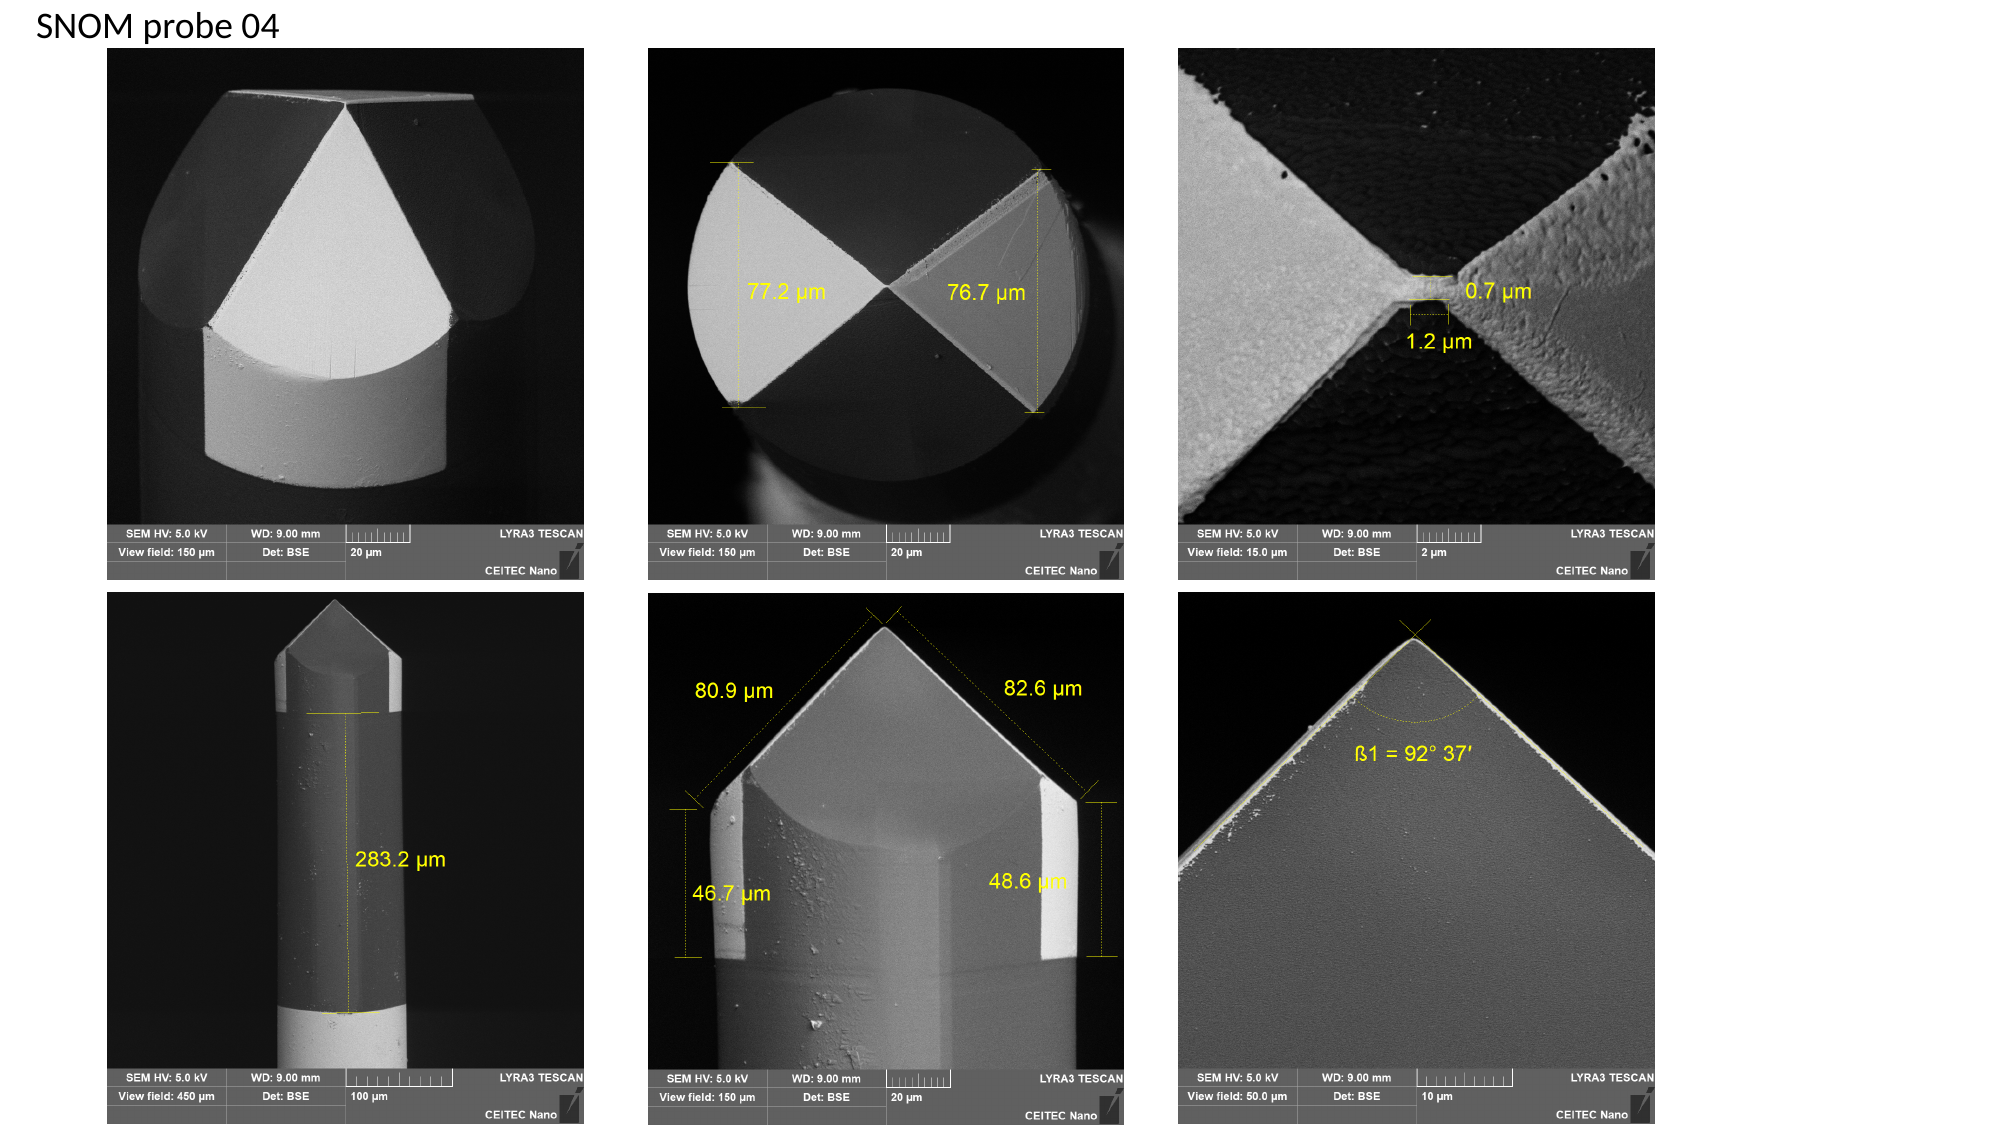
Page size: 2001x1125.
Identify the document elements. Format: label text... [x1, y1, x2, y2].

picture [107, 48, 584, 580]
picture [647, 48, 1124, 580]
text_box SNOM probe 04 [21, 0, 648, 54]
picture [107, 592, 584, 1124]
picture [1178, 48, 1655, 580]
picture [1178, 592, 1655, 1124]
picture [647, 593, 1124, 1125]
